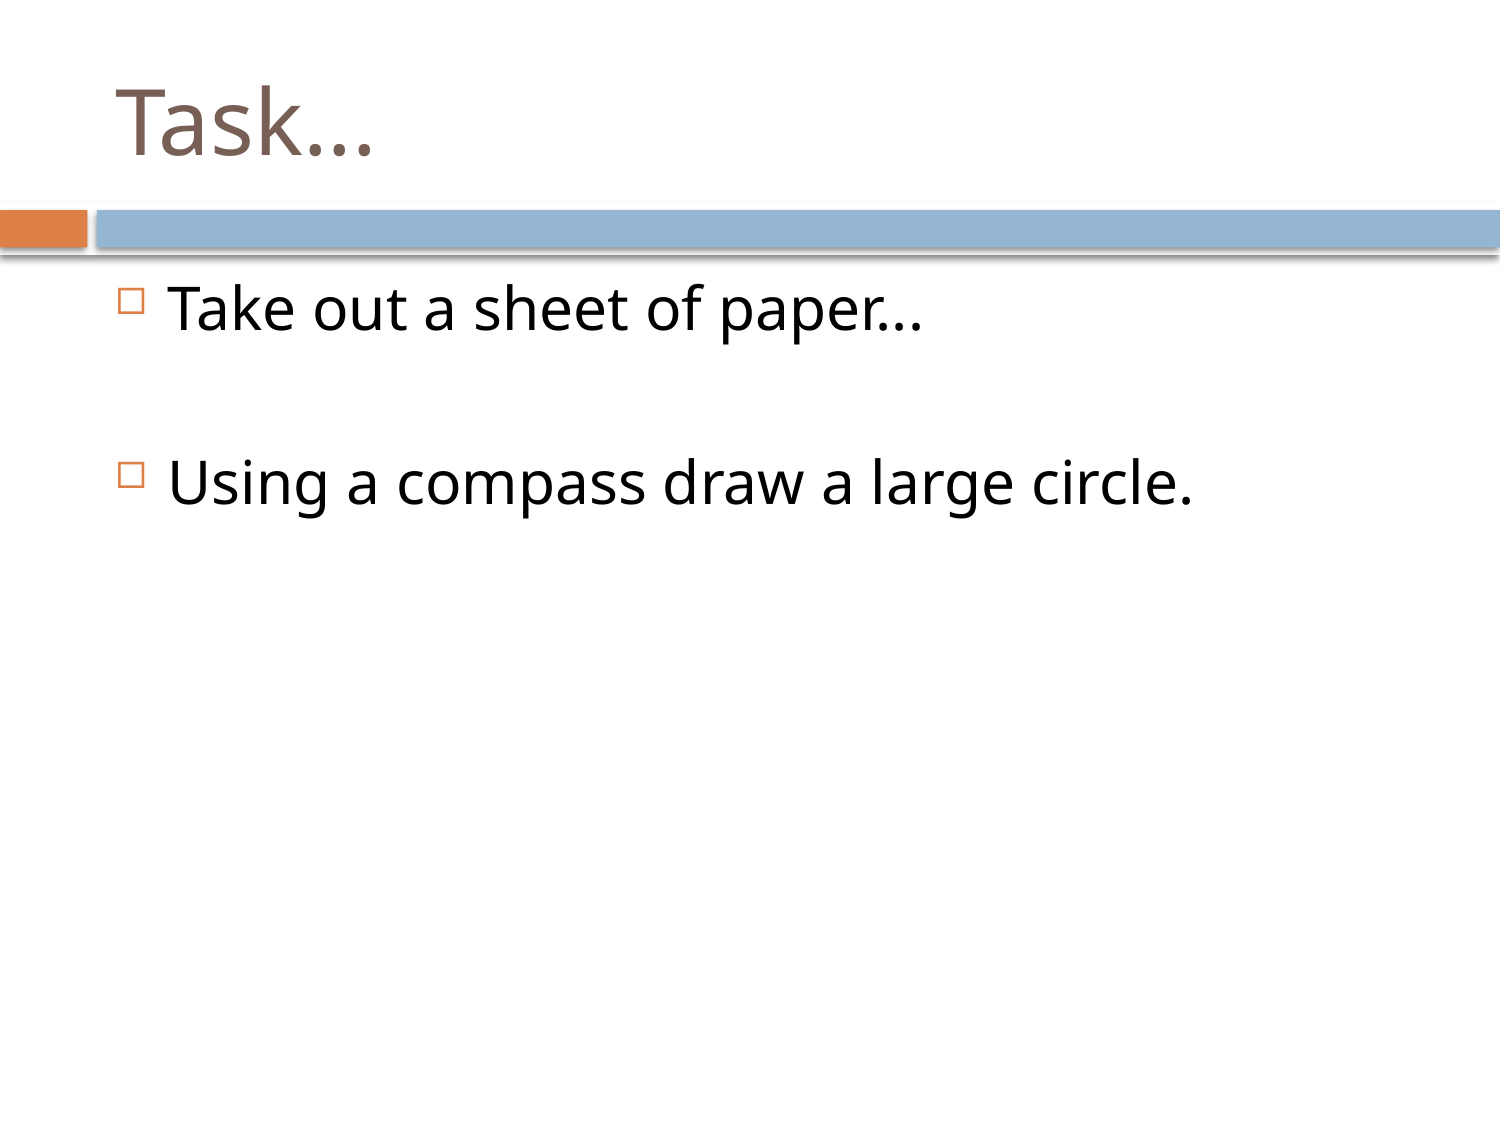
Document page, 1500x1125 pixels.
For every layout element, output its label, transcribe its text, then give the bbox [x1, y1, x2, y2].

list Take out a sheet of paper... Using a compass draw a large circle. [100, 262, 1438, 1000]
title Task... [100, 37, 1438, 200]
